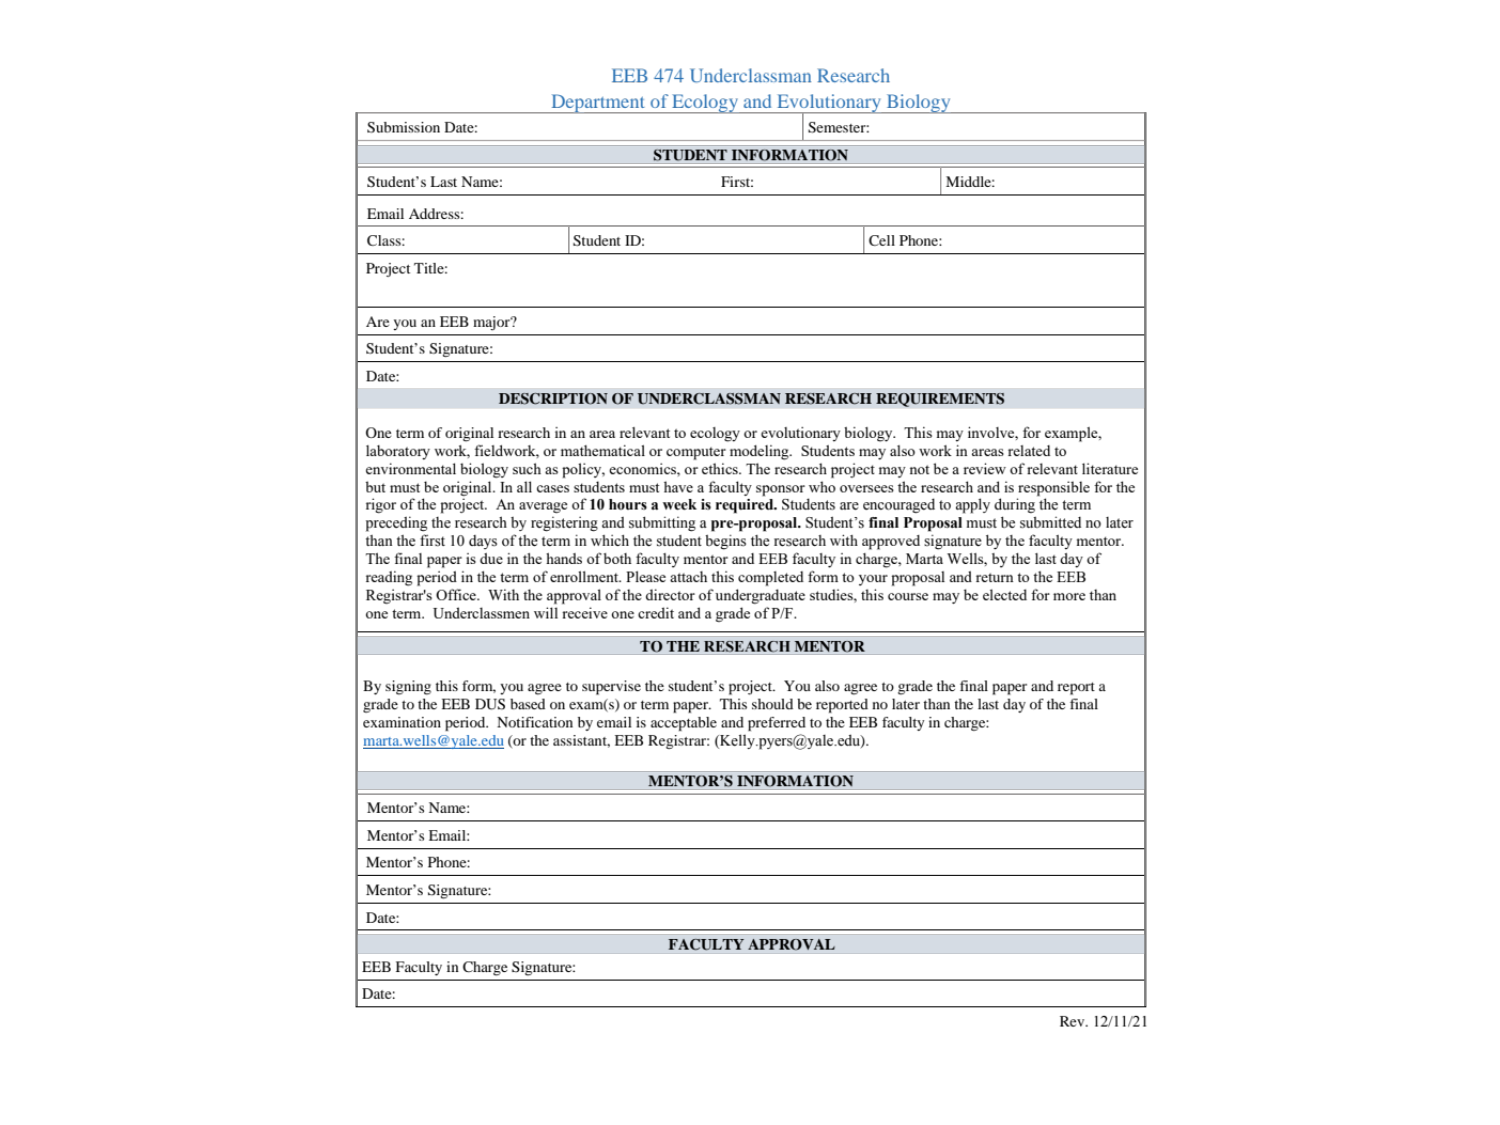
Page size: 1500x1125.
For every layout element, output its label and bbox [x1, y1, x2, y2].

picture [315, 0, 1185, 1125]
